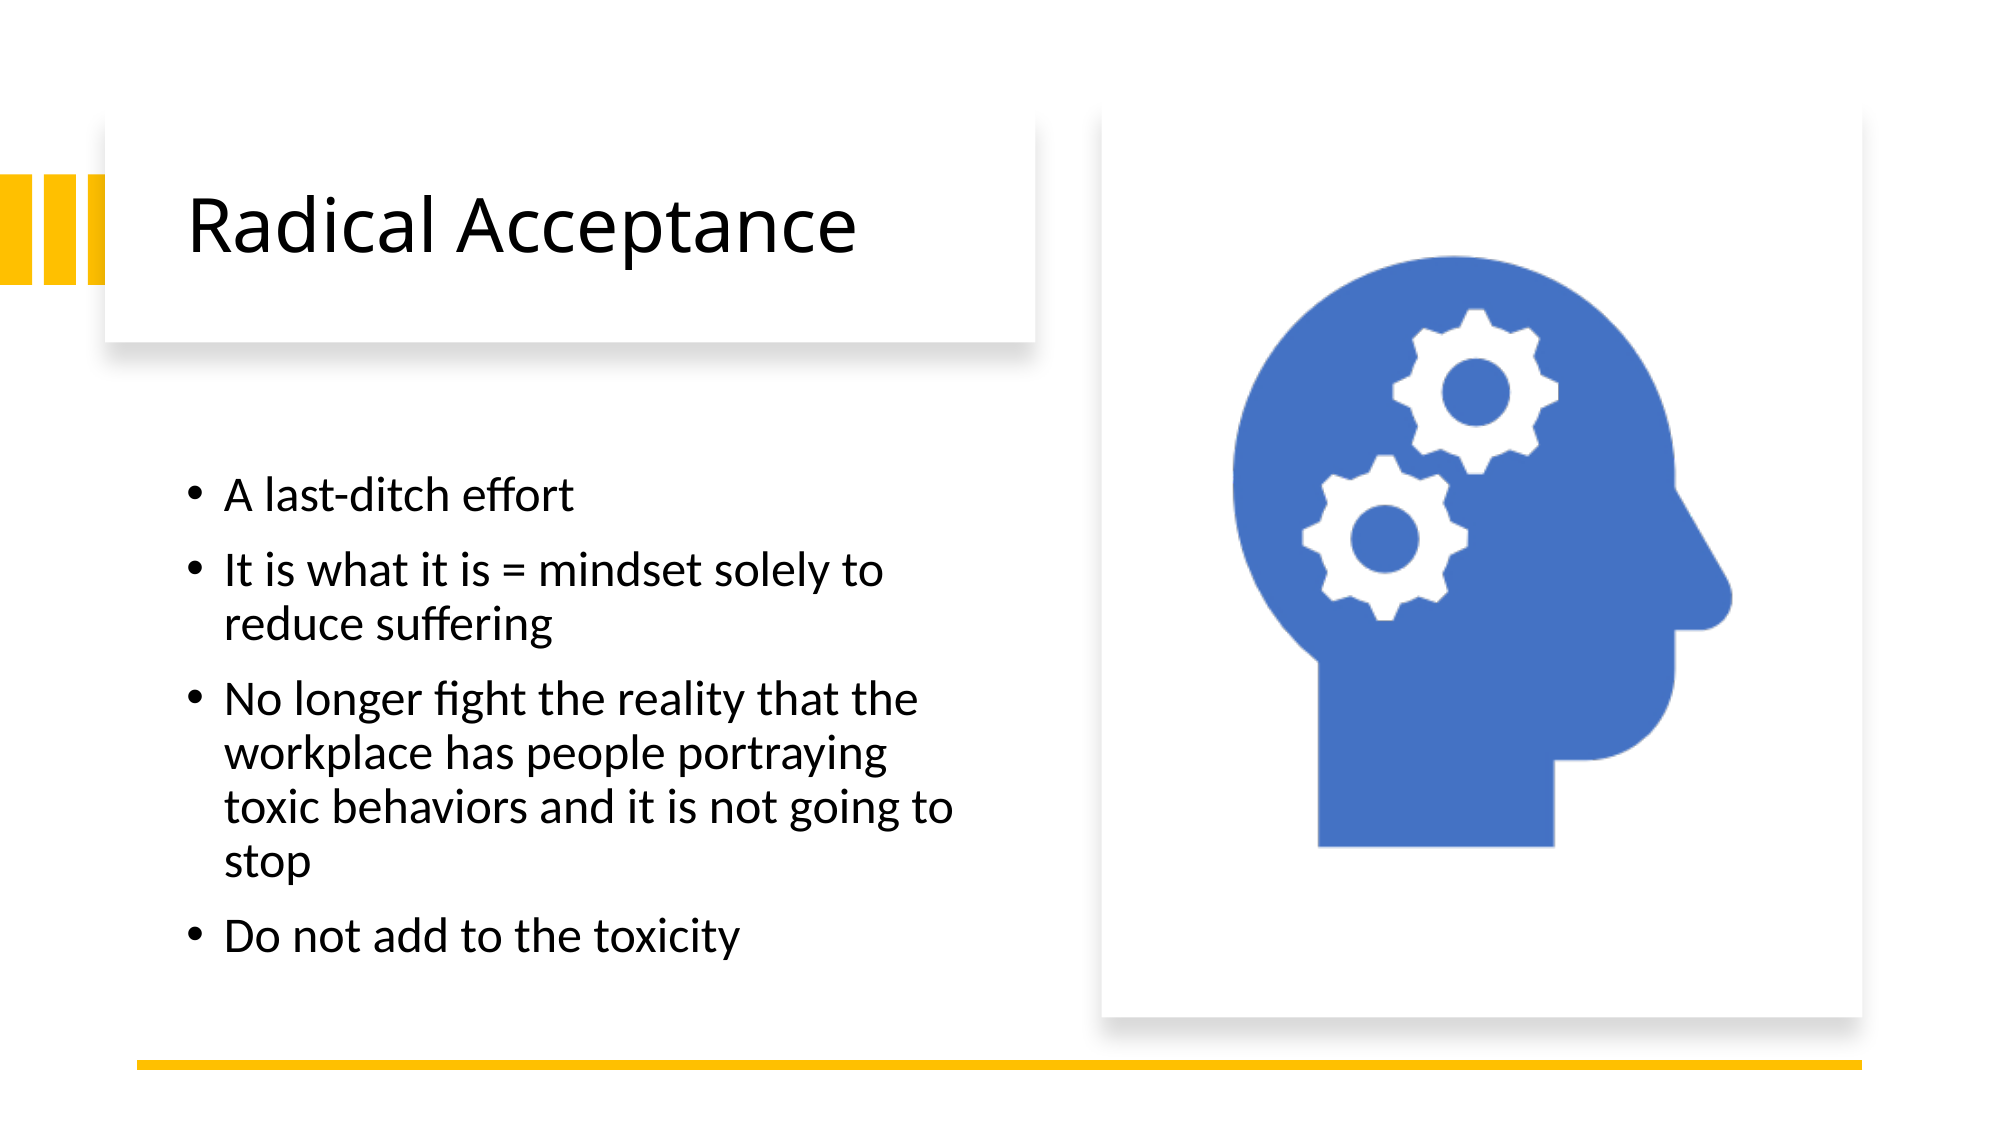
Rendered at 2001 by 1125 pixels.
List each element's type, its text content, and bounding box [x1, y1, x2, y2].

title Radical Acceptance [171, 143, 1000, 314]
list A last-ditch effort It is what it is = mindset solely to reduce suffering No longer fight the reality that the workplace has people portraying toxic behaviors and it is not going to stop Do not add to the toxicity [171, 414, 991, 1018]
text_box [1101, 99, 1863, 1018]
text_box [0, 174, 120, 285]
text_box [0, 0, 2000, 1125]
picture [1136, 220, 1830, 914]
text_box [104, 107, 1037, 343]
